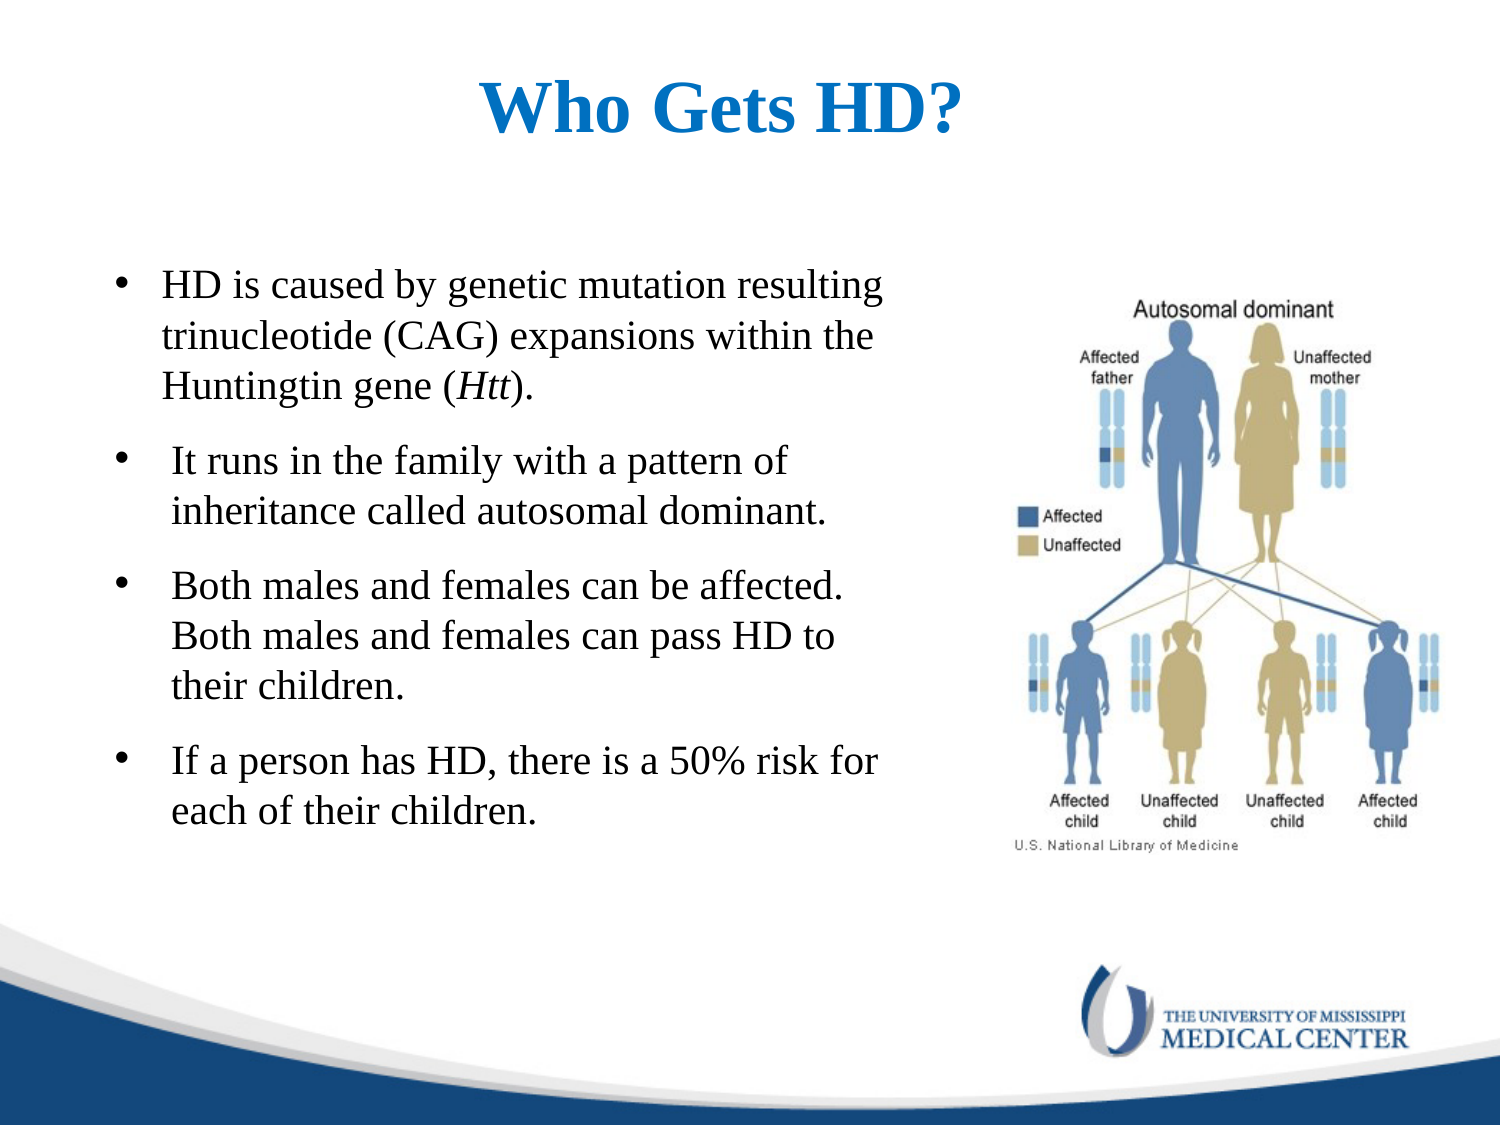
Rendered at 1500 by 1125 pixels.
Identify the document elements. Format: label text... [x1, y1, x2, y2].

text_box HD is caused by genetic mutation resulting trinucleotide (CAG) expansions within the Huntingtin gene (Htt). It runs in the family with a pattern of inheritance called autosomal dominant. Both males and females can be affected. Both males and females can pass HD to their children. If a person has HD, there is a 50% risk for each of their children. [99, 249, 938, 840]
picture [0, 0, 1500, 1125]
text_box Who Gets HD? [150, 49, 1294, 155]
